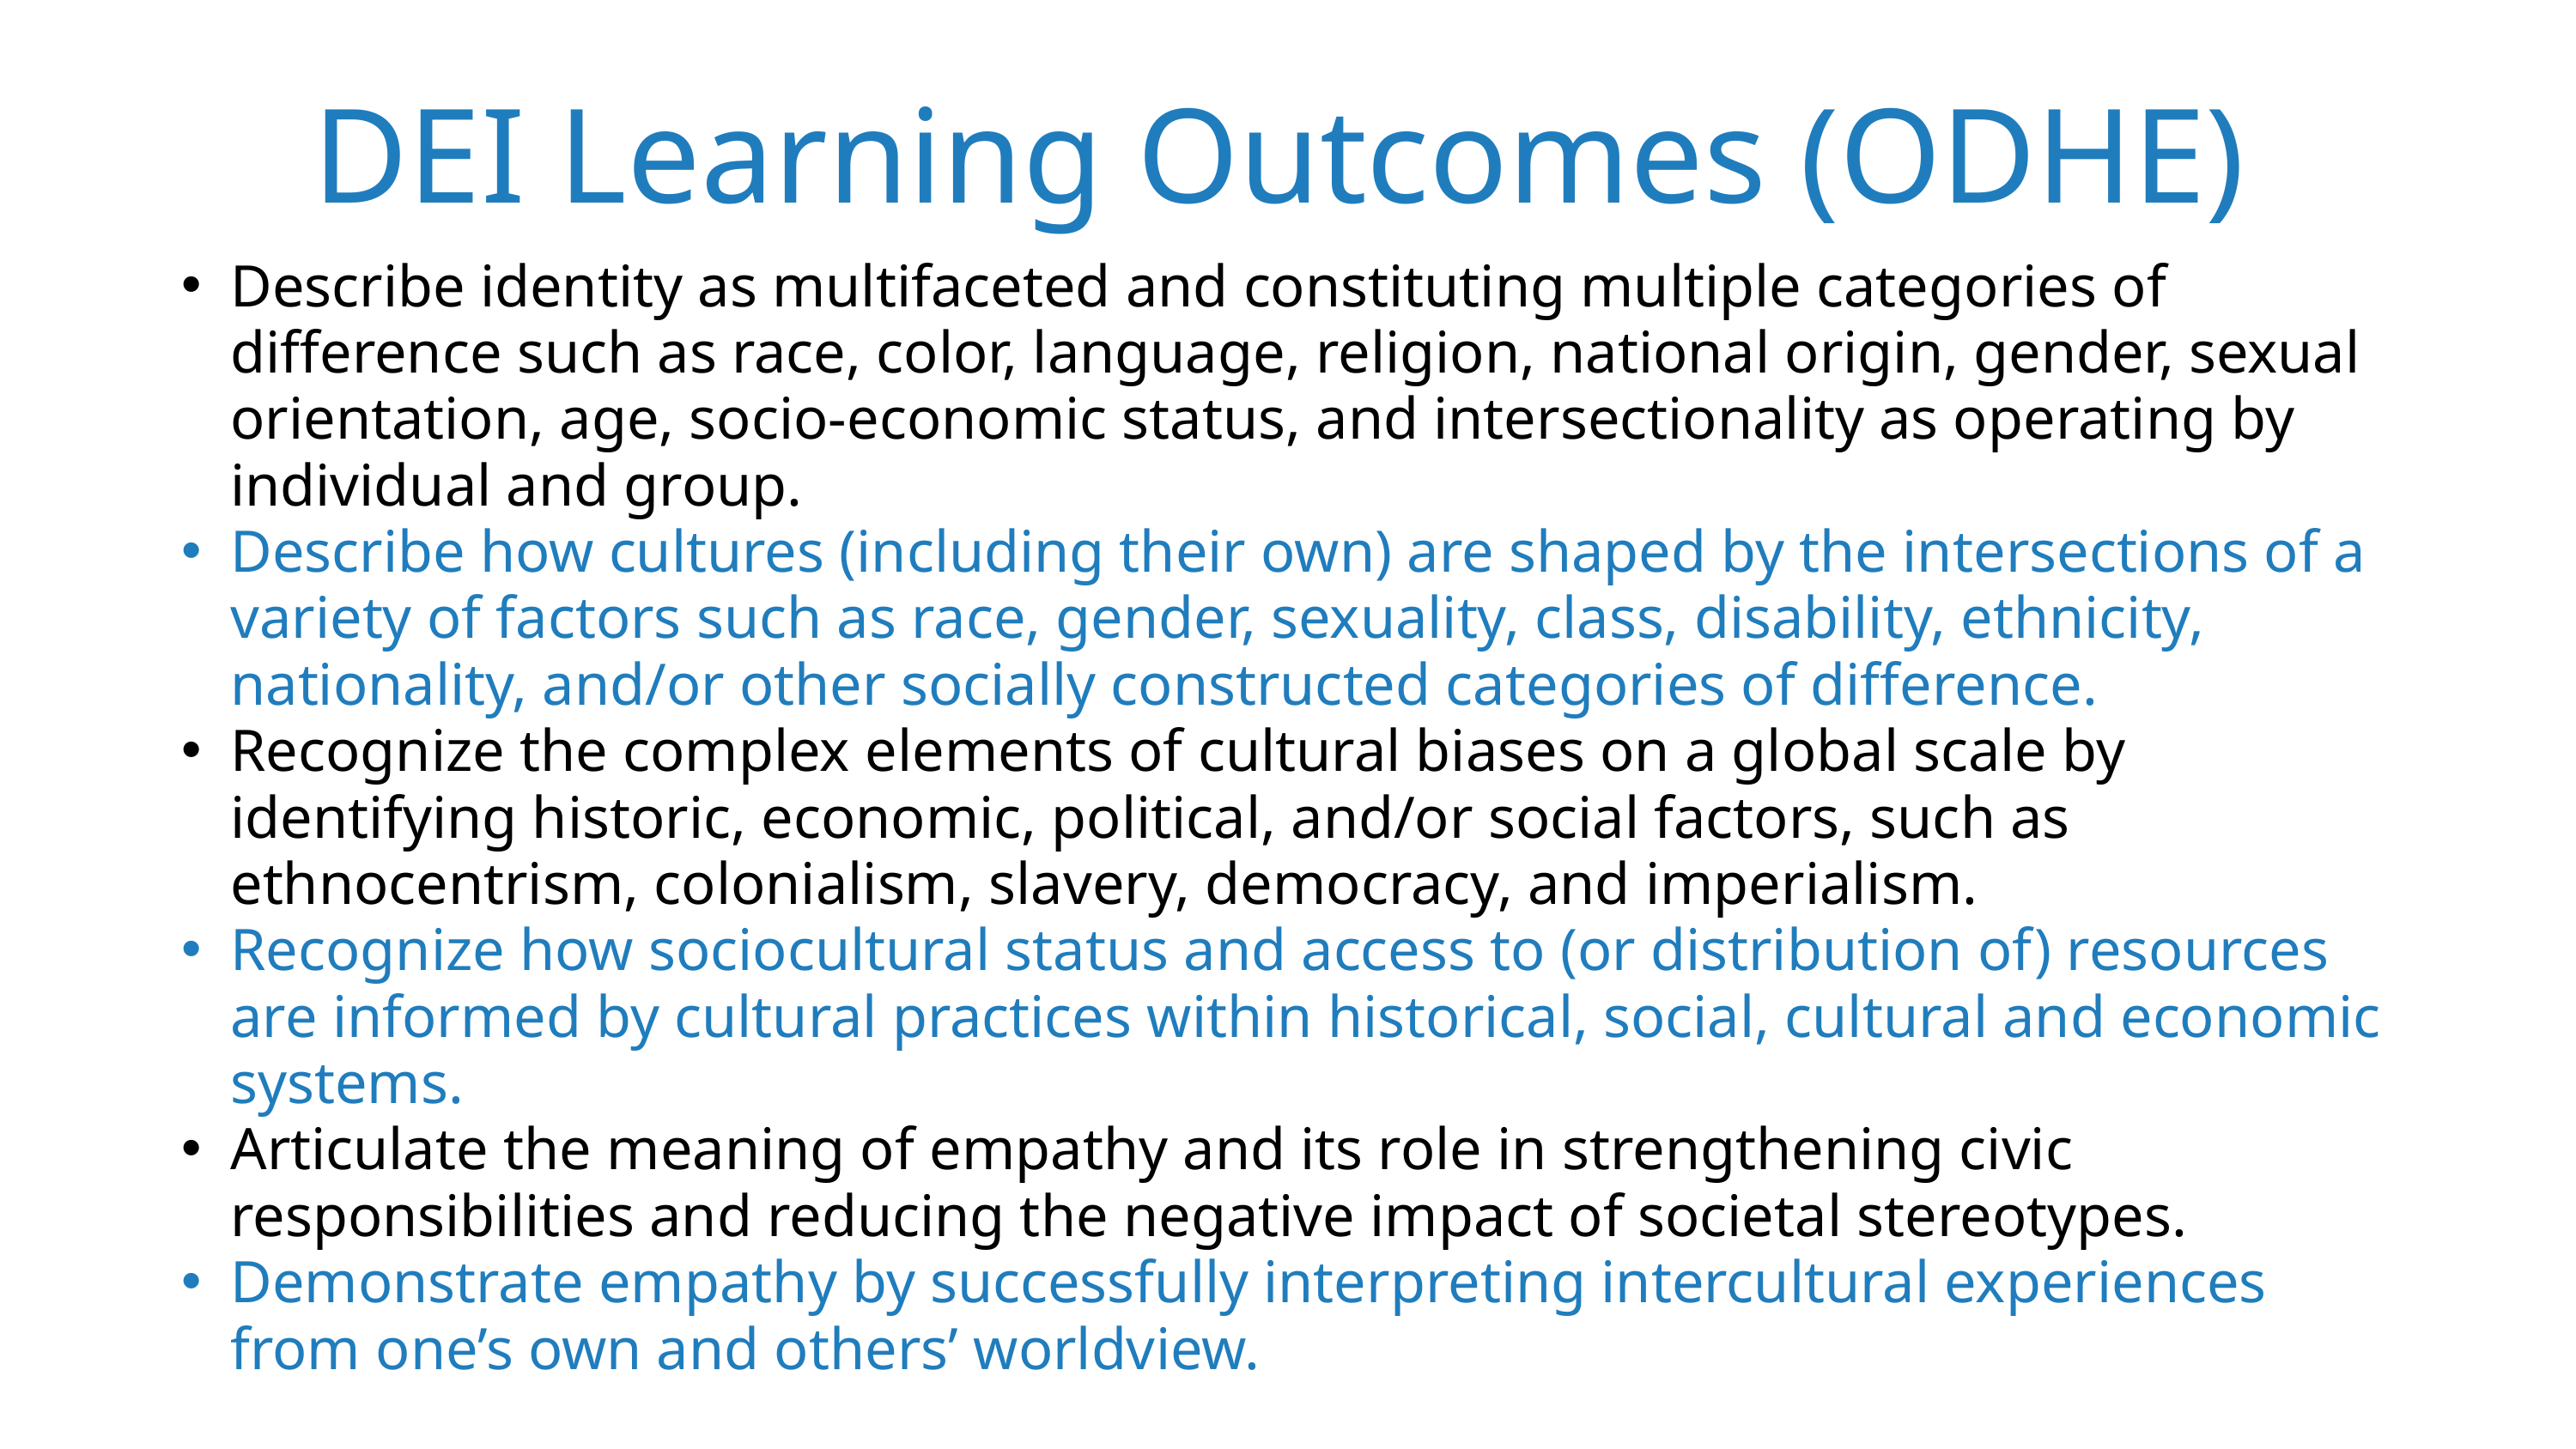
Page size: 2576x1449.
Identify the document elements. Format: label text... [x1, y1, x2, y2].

text_box DEI Learning Outcomes (ODHE) [132, 46, 2426, 230]
text_box Describe identity as multifaceted and constituting multiple categories of difference such as race, color, language, religion, national origin, gender, sexual orientation, age, socio-economic status, and intersectionality as operating by individual and group. Describe how cultures (including their own) are shaped by the intersections of a variety of factors such as race, gender, sexuality, class, disability, ethnicity, nationality, and/or other socially constructed categories of difference. Recognize the complex elements of cultural biases on a global scale by identifying historic, economic, political, and/or social factors, such as ethnocentrism, colonialism, slavery, democracy, and imperialism. Recognize how sociocultural status and access to (or distribution of) resources are informed by cultural practices within historical, social, cultural and economic systems. Articulate the meaning of empathy and its role in strengthening civic responsibilities and reducing the negative impact of societal stereotypes. Demonstrate empathy by successfully interpreting intercultural experiences from one’s own and others’ worldview. [132, 252, 2397, 1381]
